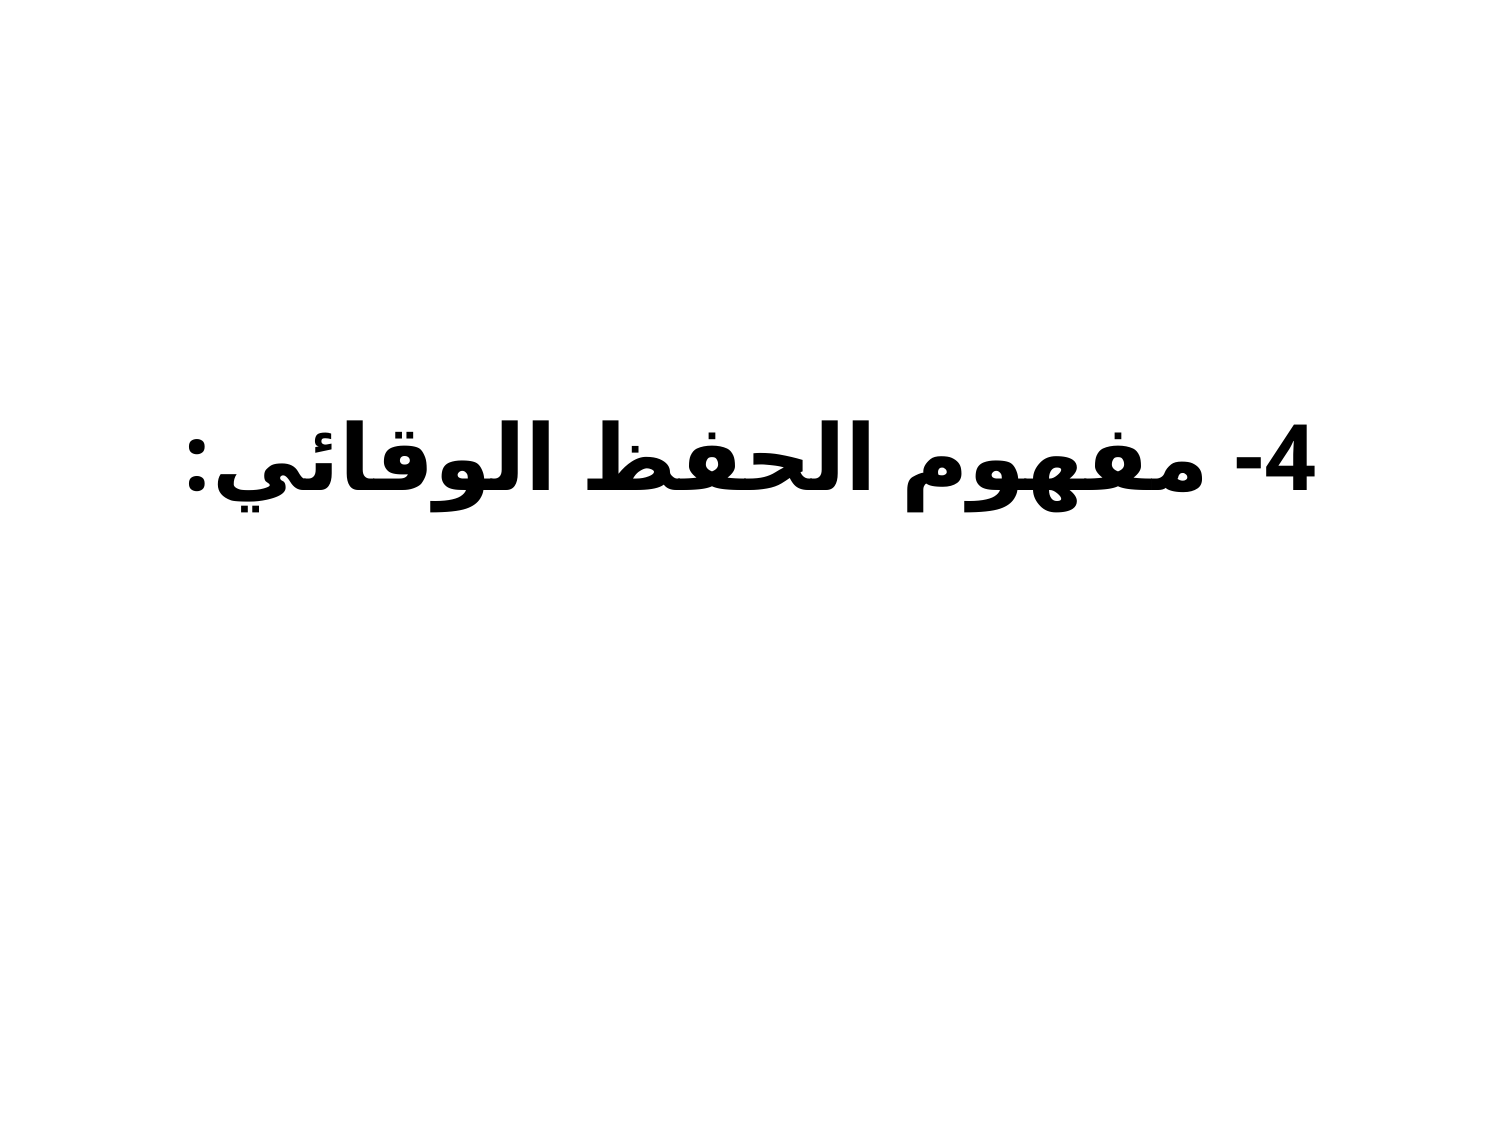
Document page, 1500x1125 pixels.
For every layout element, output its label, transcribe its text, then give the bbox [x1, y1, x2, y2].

title 4- مفهوم الحفظ الوقائي: [53, 45, 1447, 1083]
